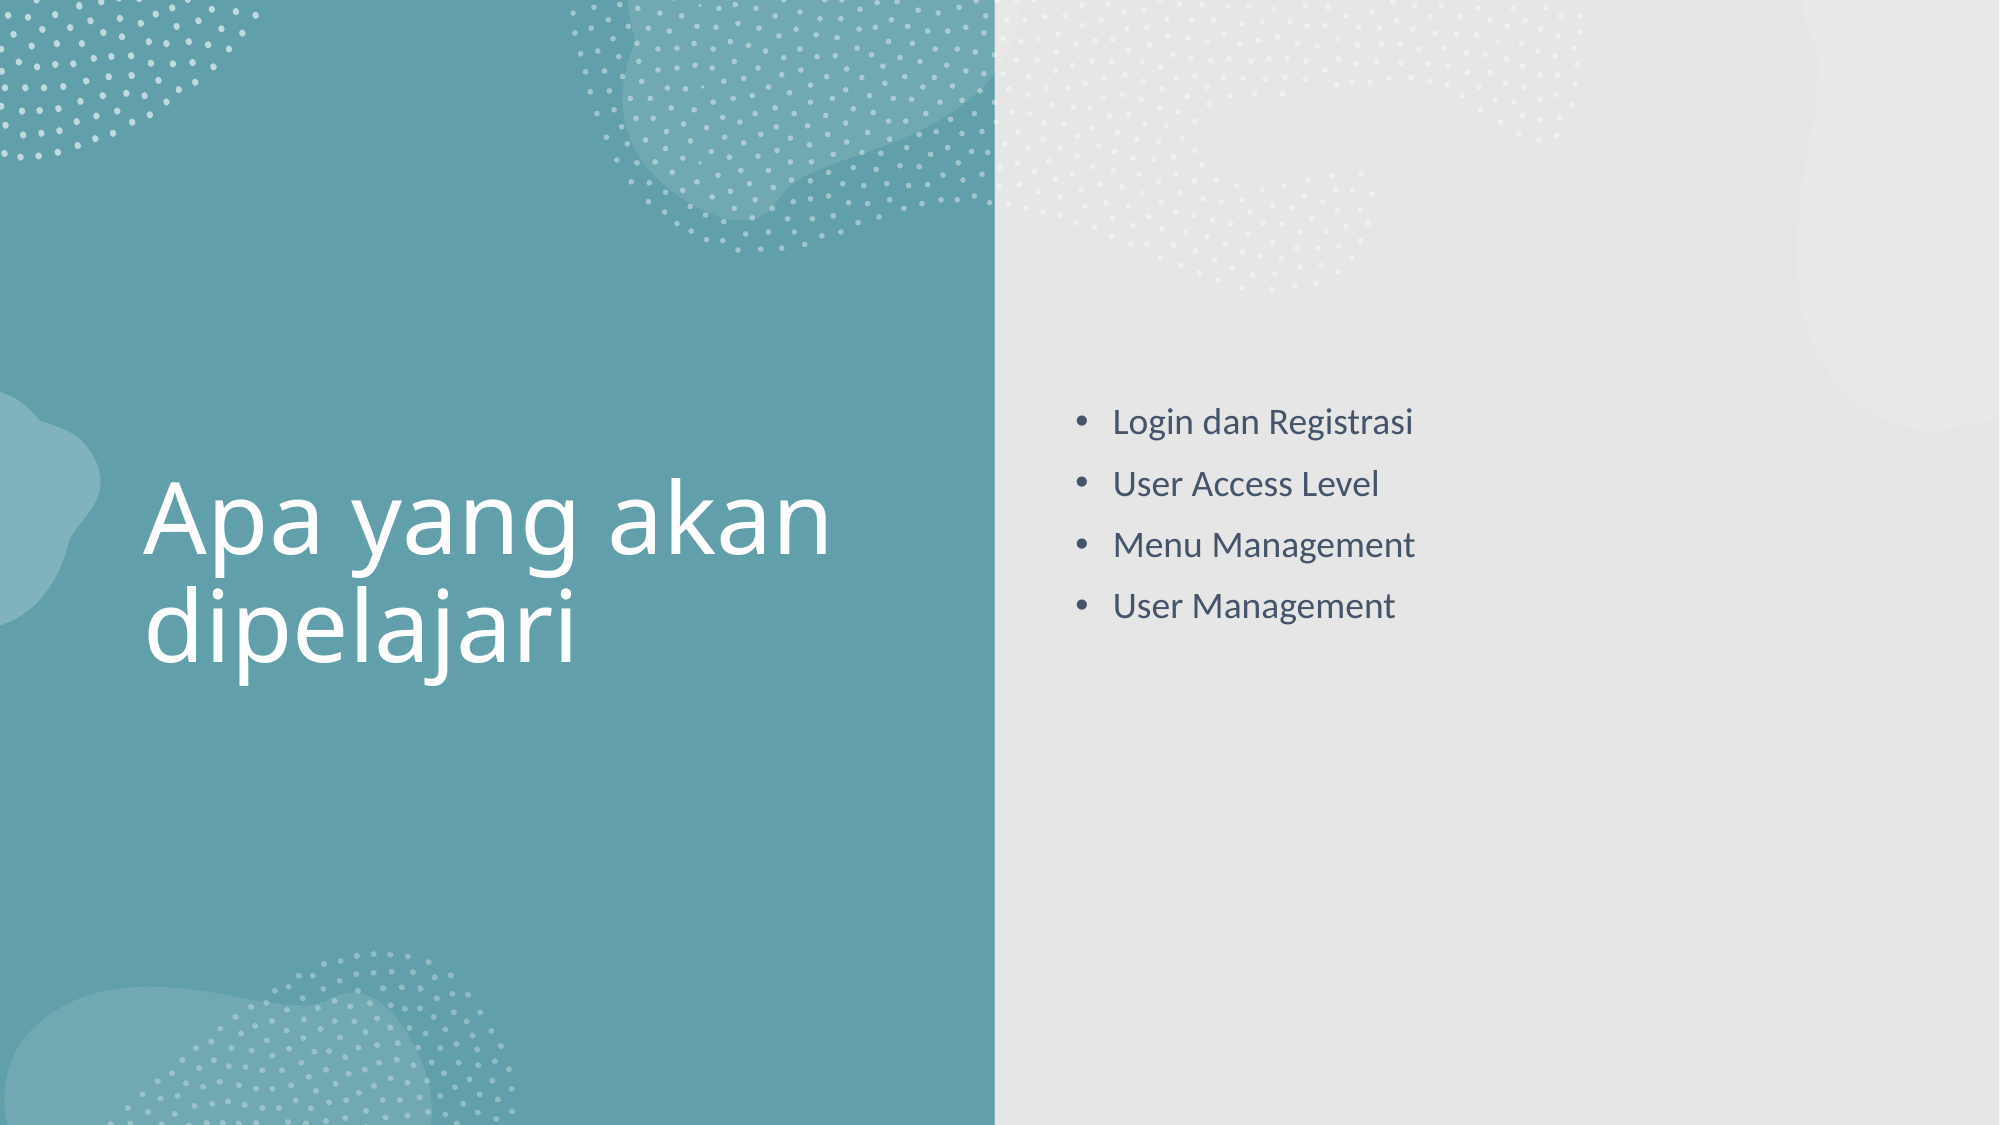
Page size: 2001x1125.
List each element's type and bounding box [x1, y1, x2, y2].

text_box [0, 0, 2000, 1125]
